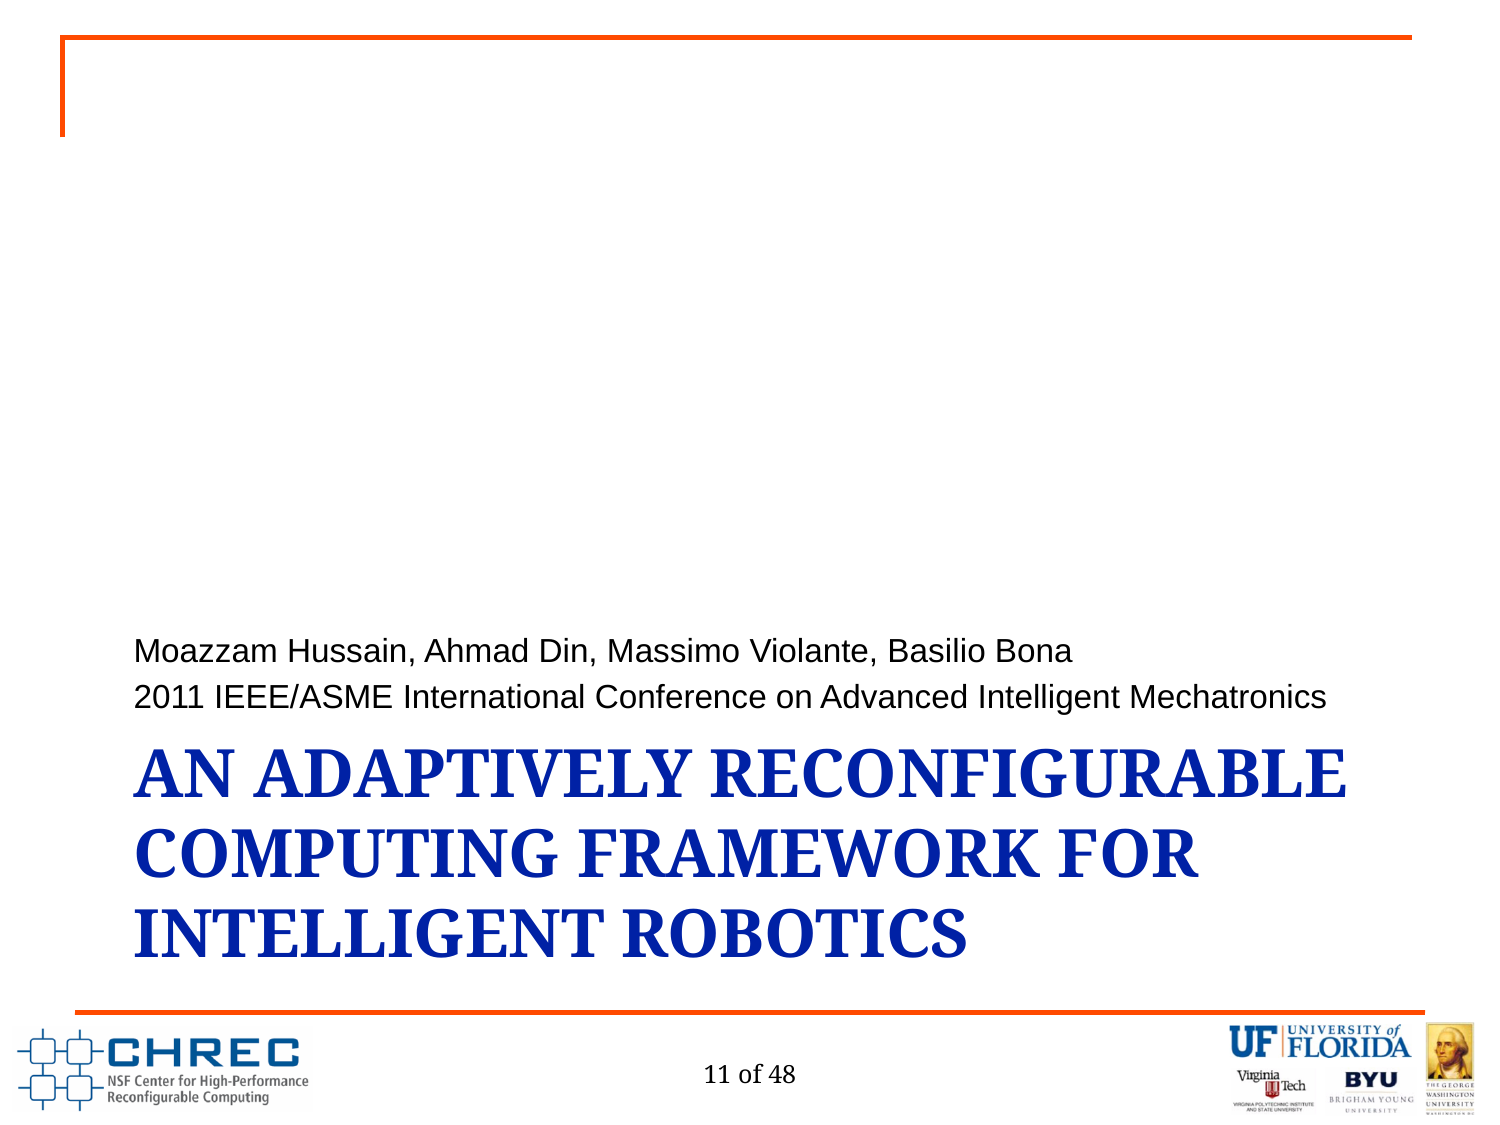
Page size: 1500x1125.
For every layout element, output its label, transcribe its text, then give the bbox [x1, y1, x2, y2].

list Moazzam Hussain, Ahmad Din, Massimo Violante, Basilio Bona 2011 IEEE/ASME International Conference on Advanced Intelligent Mechatronics [118, 476, 1394, 724]
picture [12, 1026, 313, 1112]
title An Adaptively Reconfigurable Computing Framework for Intelligent Robotics [118, 724, 1394, 947]
picture [1224, 1021, 1475, 1117]
slide_number 11 of 48 [599, 1024, 901, 1101]
